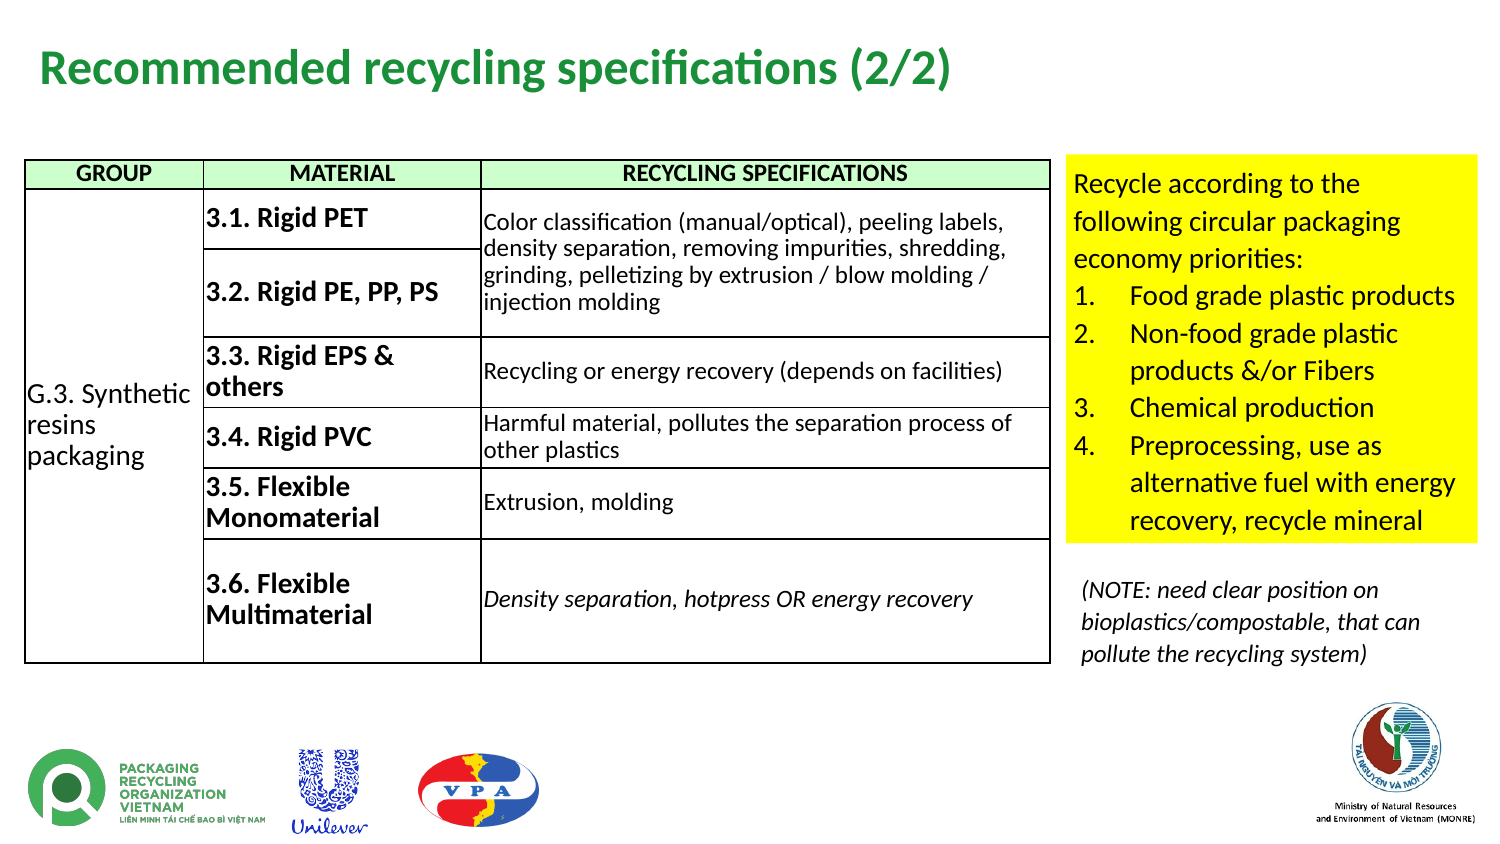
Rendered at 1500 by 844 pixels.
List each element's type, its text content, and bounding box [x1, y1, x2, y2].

table_cell Density separation, hotpress OR energy recovery [482, 540, 1049, 662]
picture [1308, 693, 1481, 827]
table_cell Recycling or energy recovery (depends on facilities) [482, 338, 1049, 407]
table_cell G.3. Synthetic resins packaging [26, 190, 203, 662]
table_cell 3.5. Flexible Monomaterial [204, 469, 480, 538]
table_cell 3.6. Flexible Multimaterial [204, 540, 480, 662]
table_header RECYCLING SPECIFICATIONS [482, 161, 1049, 188]
picture [28, 719, 401, 844]
title Recommended recycling specifications (2/2) [24, 17, 1423, 112]
table_cell Extrusion, molding [482, 469, 1049, 538]
table_cell 3.3. Rigid EPS & others [204, 338, 480, 407]
table_cell 3.4. Rigid PVC [204, 408, 480, 467]
table_cell Color classification (manual/optical), peeling labels, density separation, removing impurities, shredding, grinding, pelletizing by extrusion / blow molding / injection molding [482, 190, 1049, 336]
table_cell 3.2. Rigid PE, PP, PS [204, 250, 480, 336]
text_box (NOTE: need clear position on bioplastics/compostable, that can pollute the recycling system) [1065, 564, 1478, 676]
text_box Recycle according to the following circular packaging economy priorities: Food grade plastic products Non-food grade plastic products &/or Fibers Chemical production Preprocessing, use as alternative fuel with energy recovery, recycle mineral [1065, 154, 1478, 544]
table_header MATERIAL [204, 161, 480, 188]
table_header GROUP [26, 161, 203, 188]
table_cell 3.1. Rigid PET [204, 190, 480, 248]
table_cell Harmful material, pollutes the separation process of other plastics [482, 408, 1049, 467]
picture [418, 753, 539, 827]
